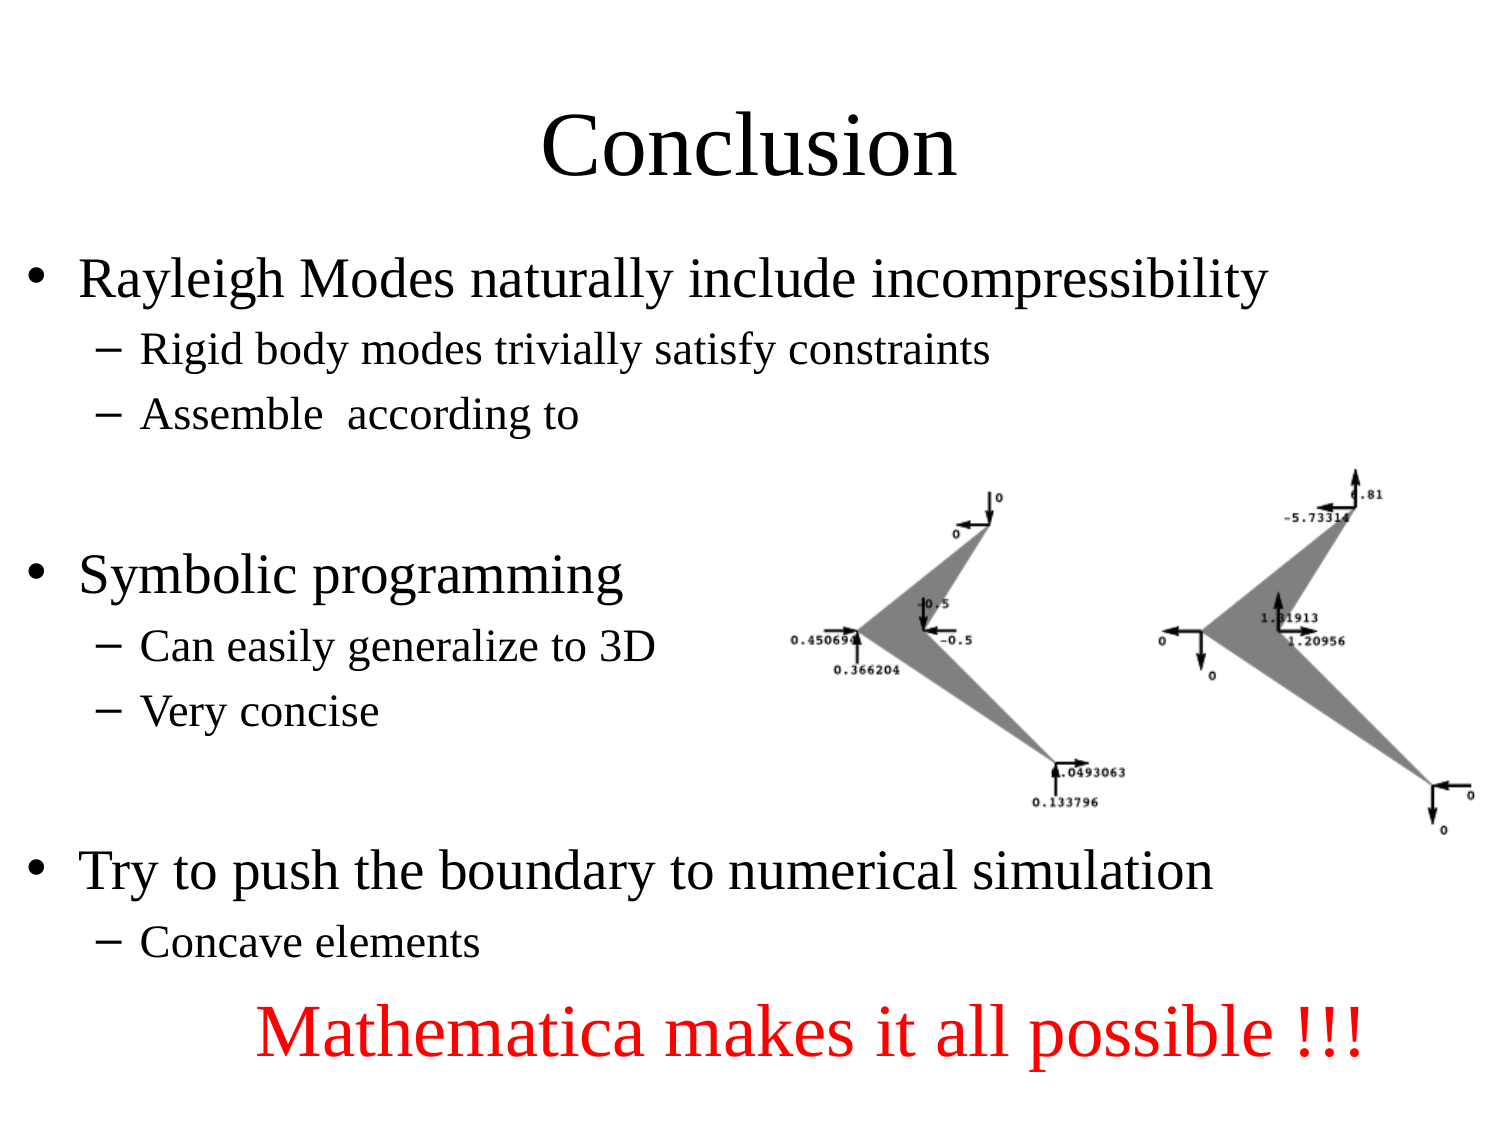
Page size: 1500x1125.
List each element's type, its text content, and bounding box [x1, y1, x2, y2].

picture [767, 464, 1500, 840]
text_box Mathematica makes it all possible !!! [240, 974, 1384, 1080]
title Conclusion [75, 45, 1425, 233]
